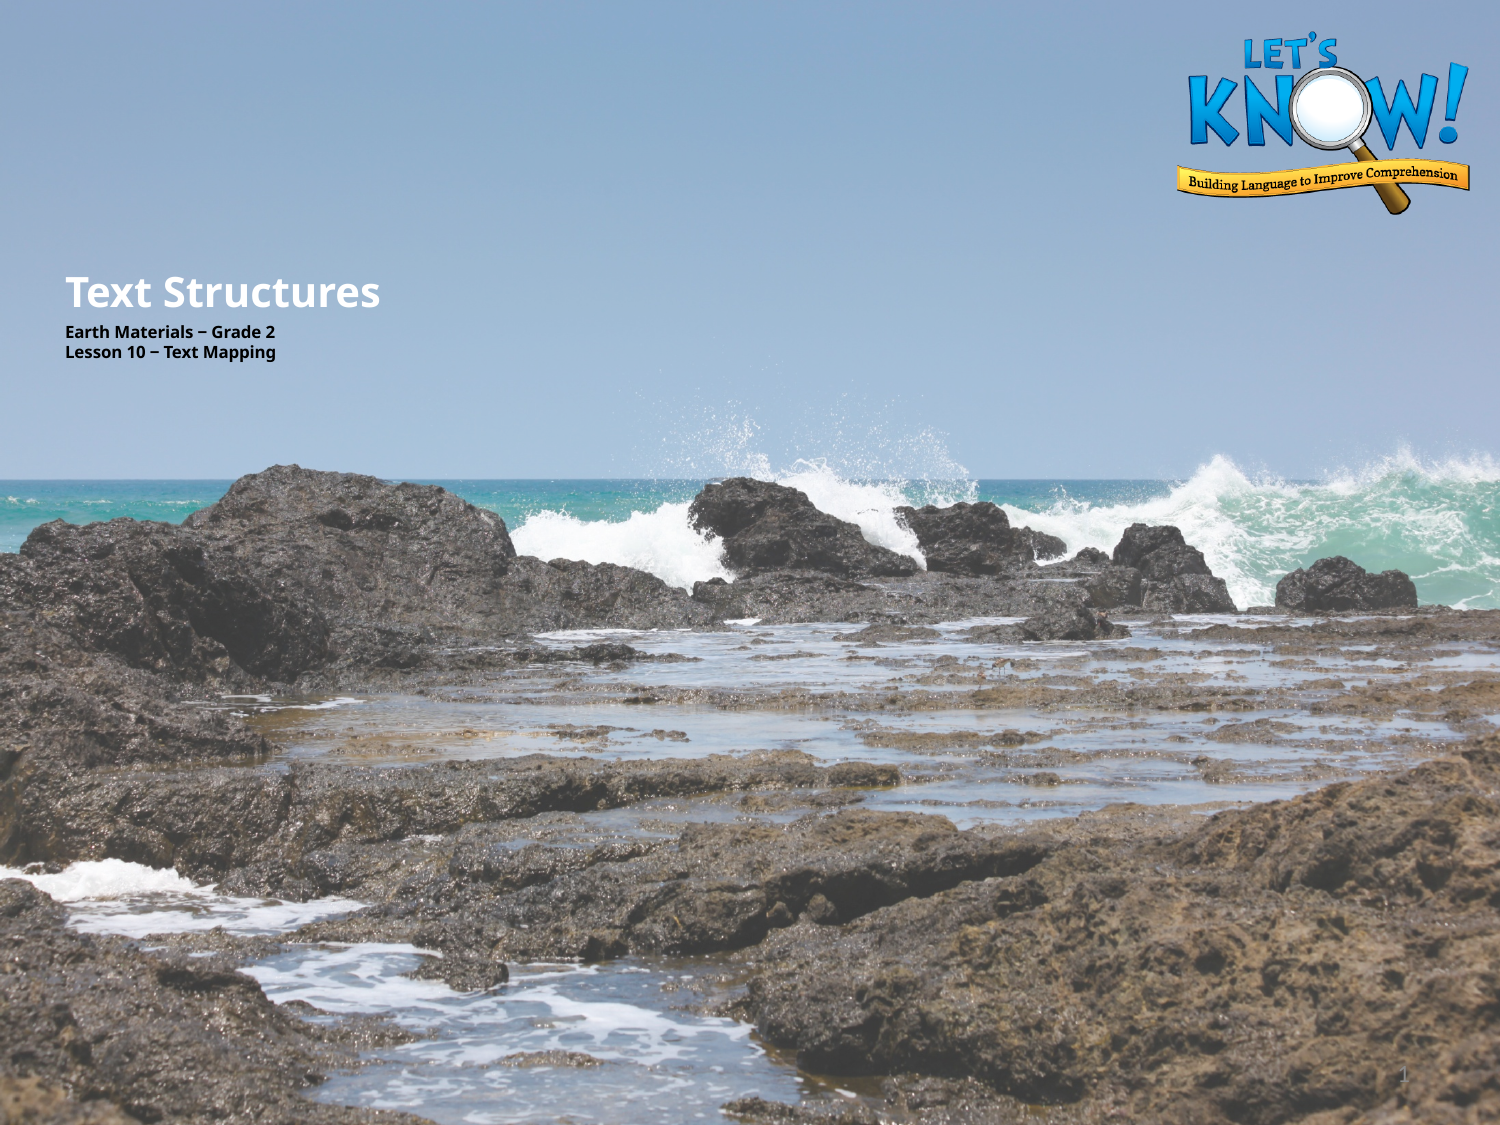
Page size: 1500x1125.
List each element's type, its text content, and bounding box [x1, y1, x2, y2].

picture [1165, 24, 1479, 220]
title Text Structures Earth Materials ‒ Grade 2 Lesson 10 ‒ Text Mapping [50, 196, 1325, 438]
slide_number 1 [1074, 1042, 1425, 1103]
